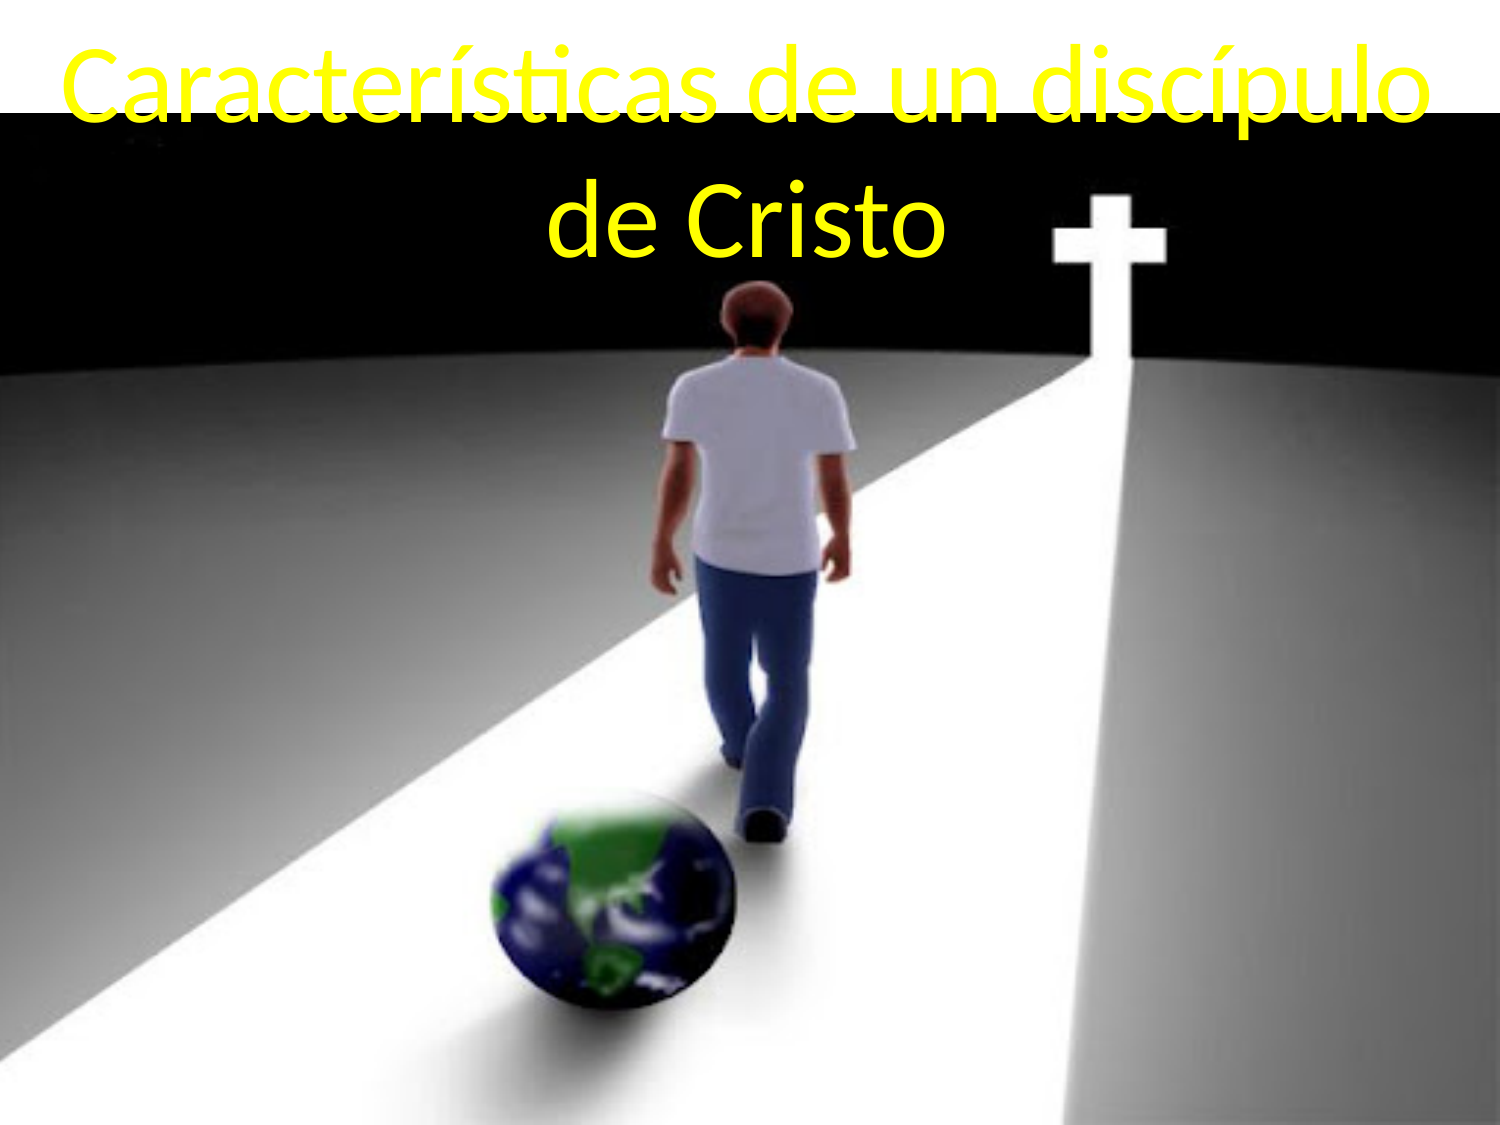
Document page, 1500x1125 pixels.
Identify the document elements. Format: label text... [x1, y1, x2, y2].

text_box Características de un discípulo de Cristo [0, 2, 1500, 112]
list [0, 113, 1500, 1125]
